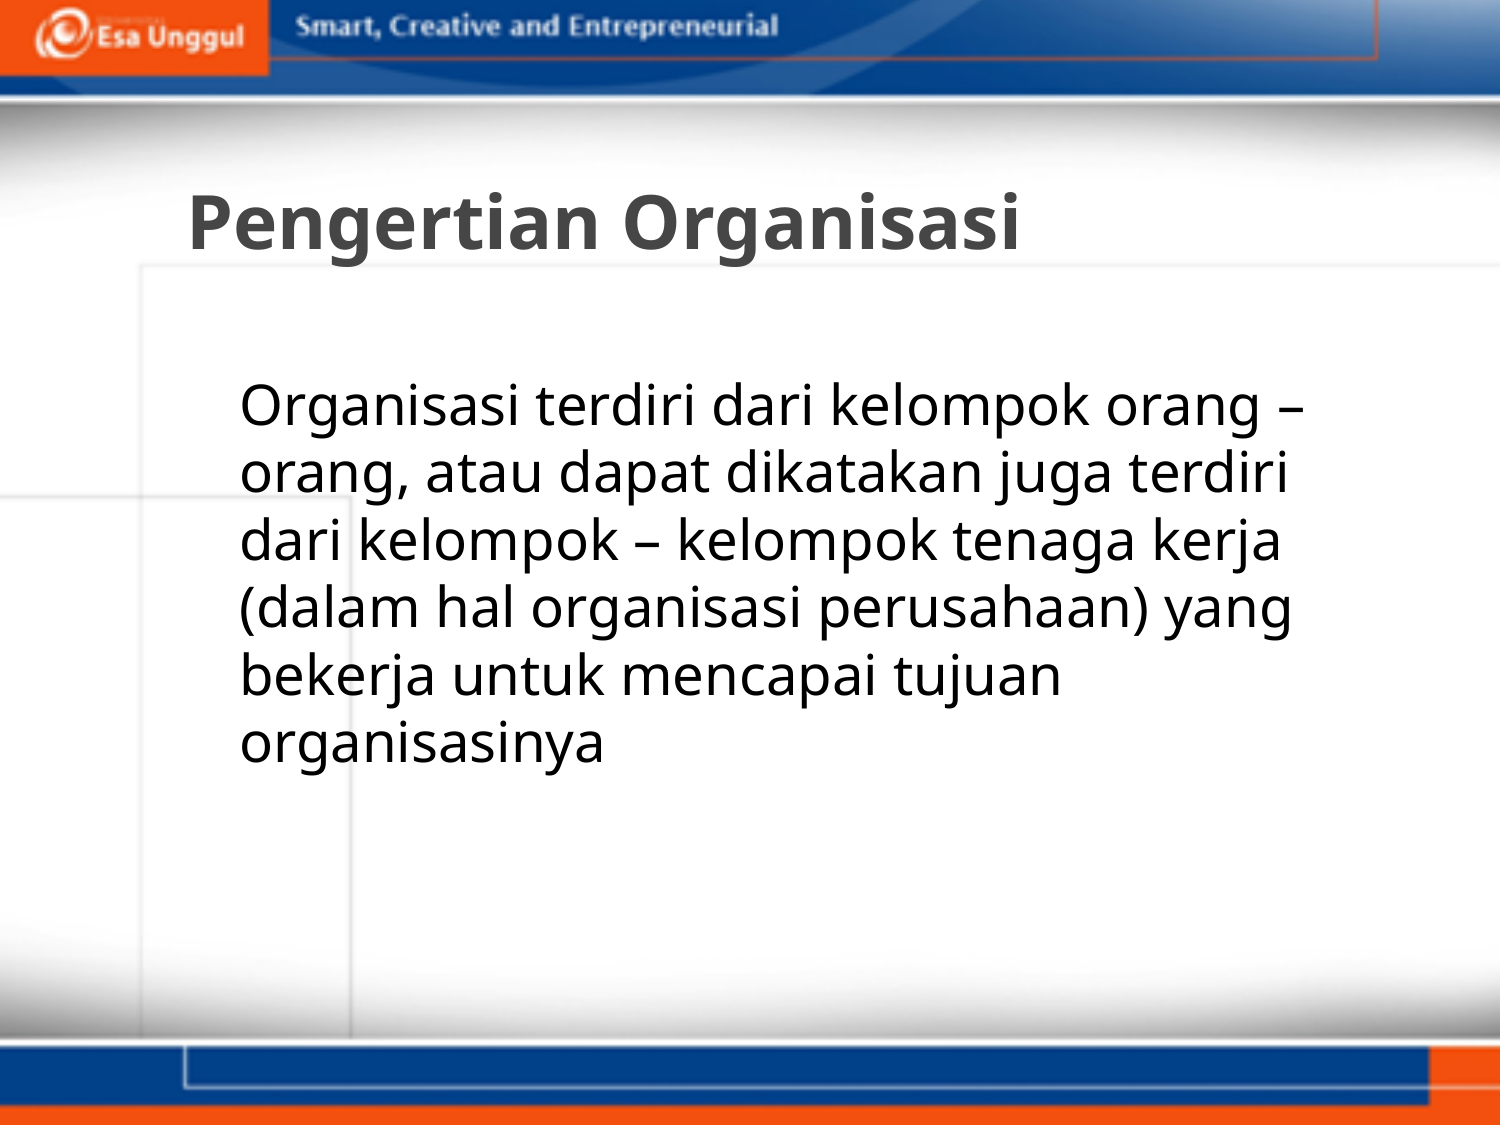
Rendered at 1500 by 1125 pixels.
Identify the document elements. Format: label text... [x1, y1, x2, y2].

list Organisasi terdiri dari kelompok orang – orang, atau dapat dikatakan juga terdiri dari kelompok – kelompok tenaga kerja (dalam hal organisasi perusahaan) yang bekerja untuk mencapai tujuan organisasinya [206, 361, 1388, 906]
picture [0, 0, 1500, 1125]
title Pengertian Organisasi [171, 125, 1500, 313]
